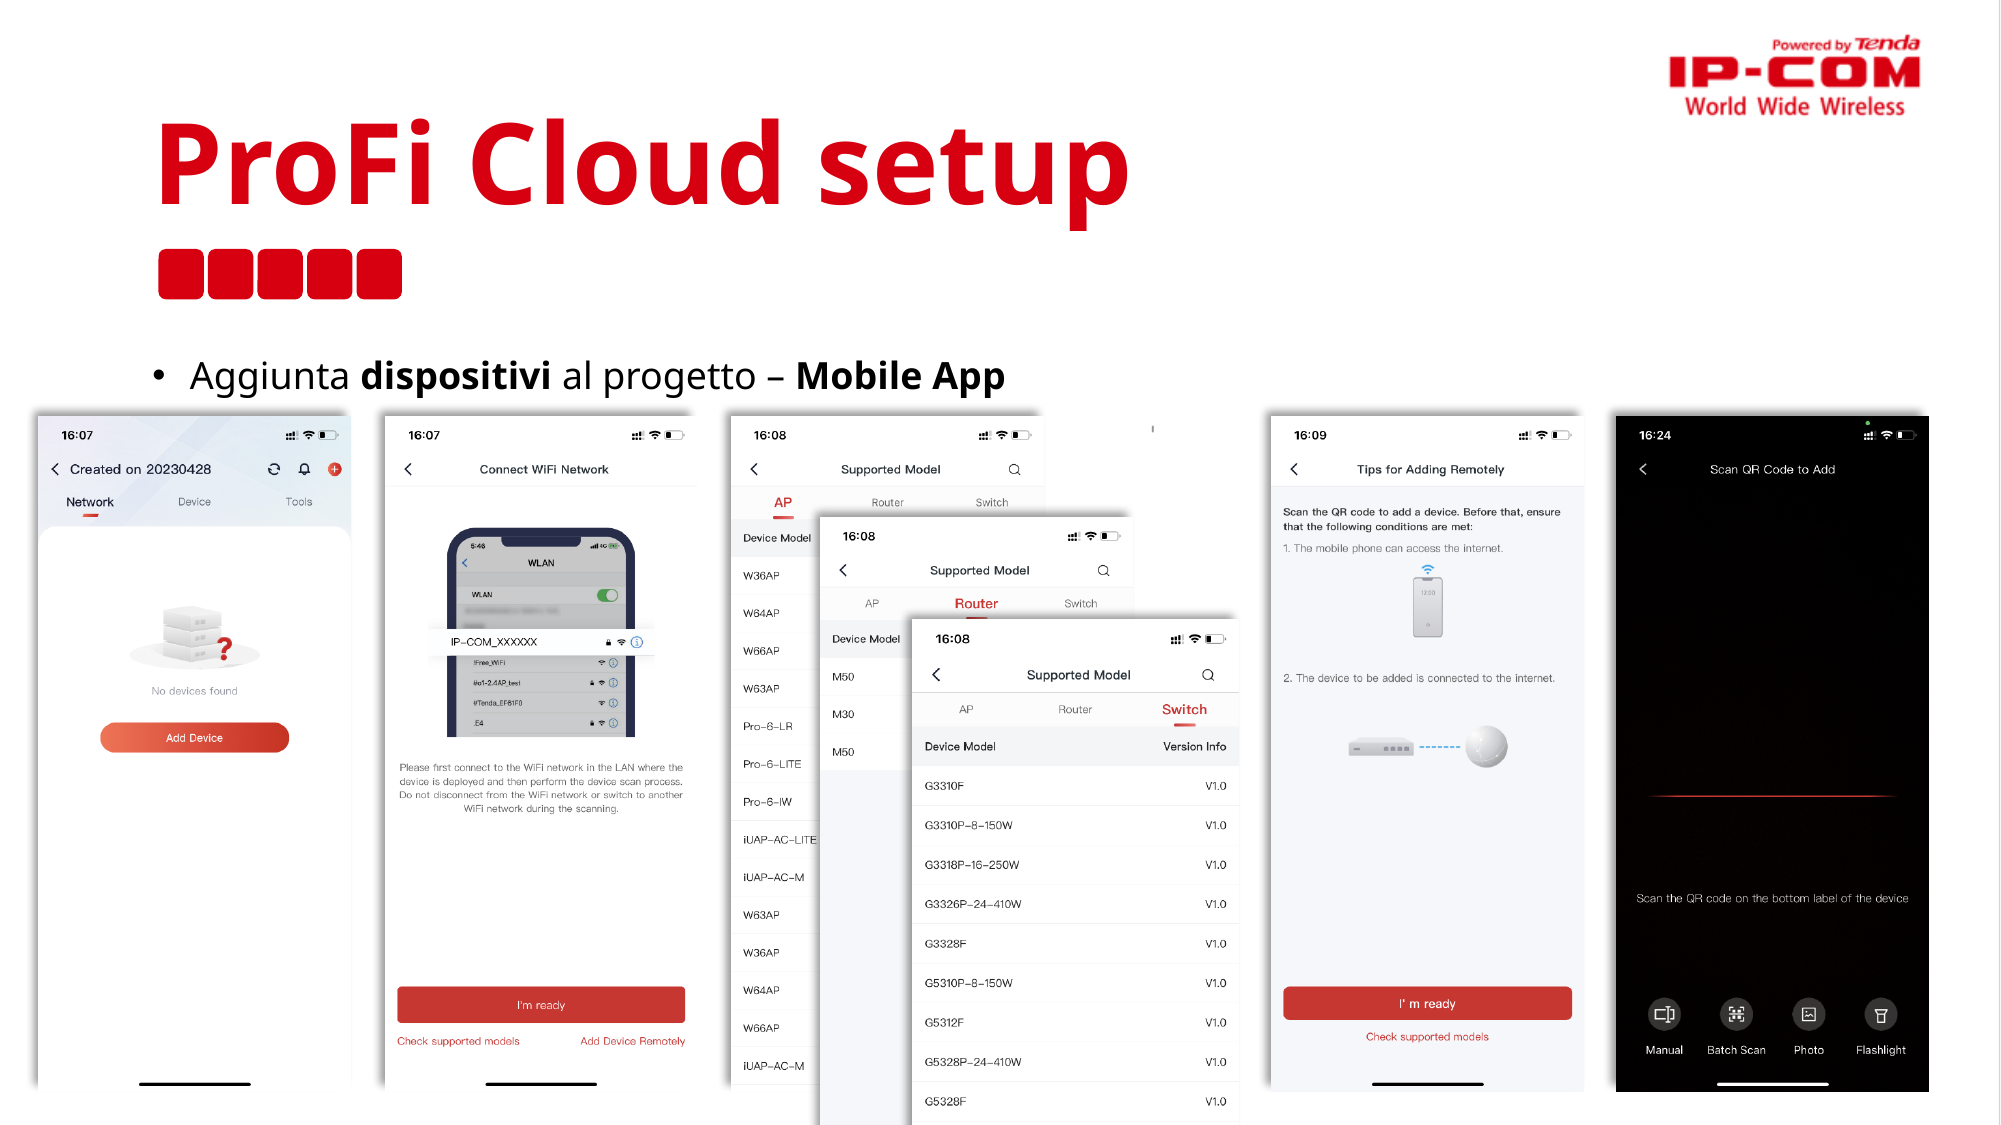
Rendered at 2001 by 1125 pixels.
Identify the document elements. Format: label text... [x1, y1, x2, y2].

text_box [38, 416, 1929, 1125]
title ProFi Cloud setup [137, 59, 1863, 278]
list Aggiunta dispositivi al progetto – Mobile App [137, 299, 1904, 416]
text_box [158, 248, 402, 300]
picture [0, 0, 2001, 1125]
